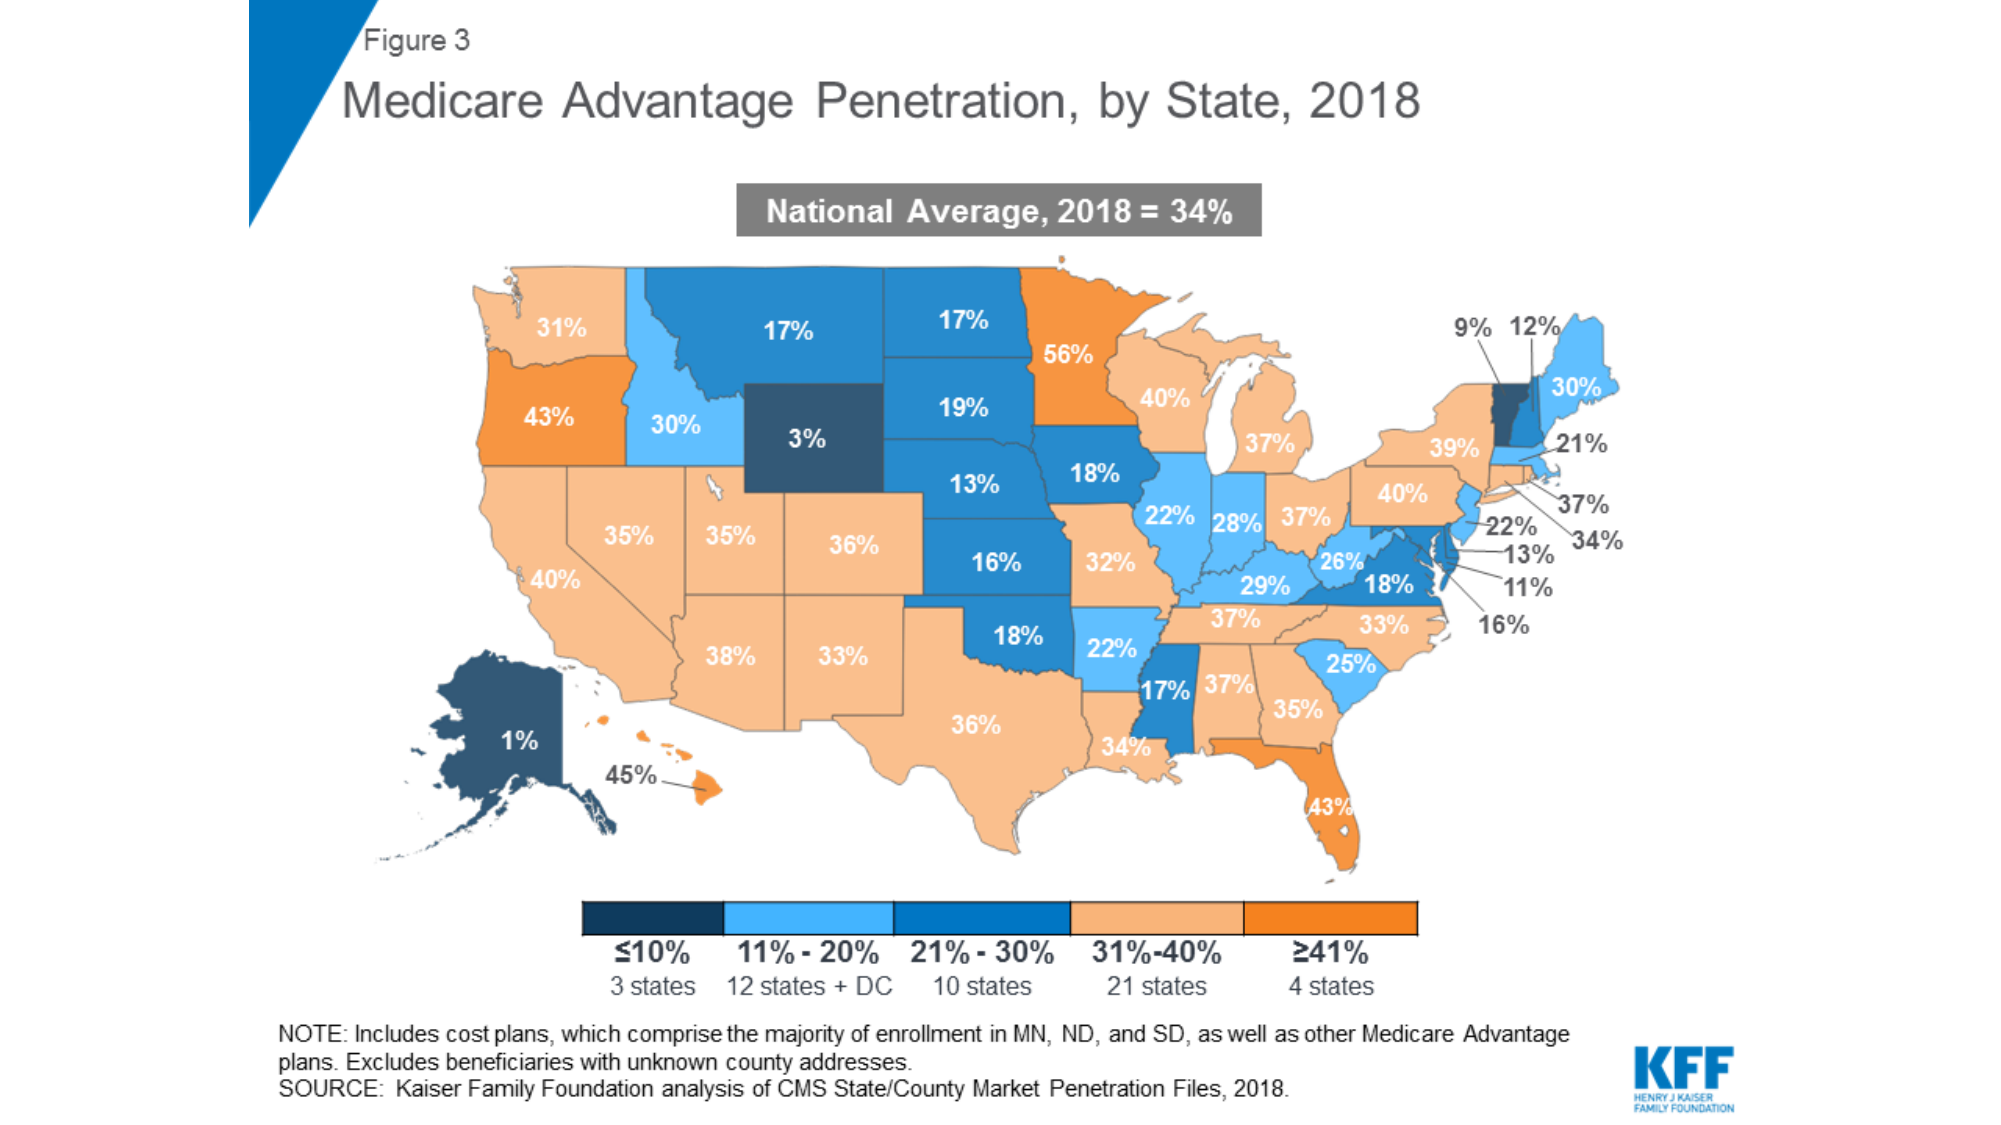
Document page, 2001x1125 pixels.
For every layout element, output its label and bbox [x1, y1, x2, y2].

picture [249, 0, 1750, 1125]
